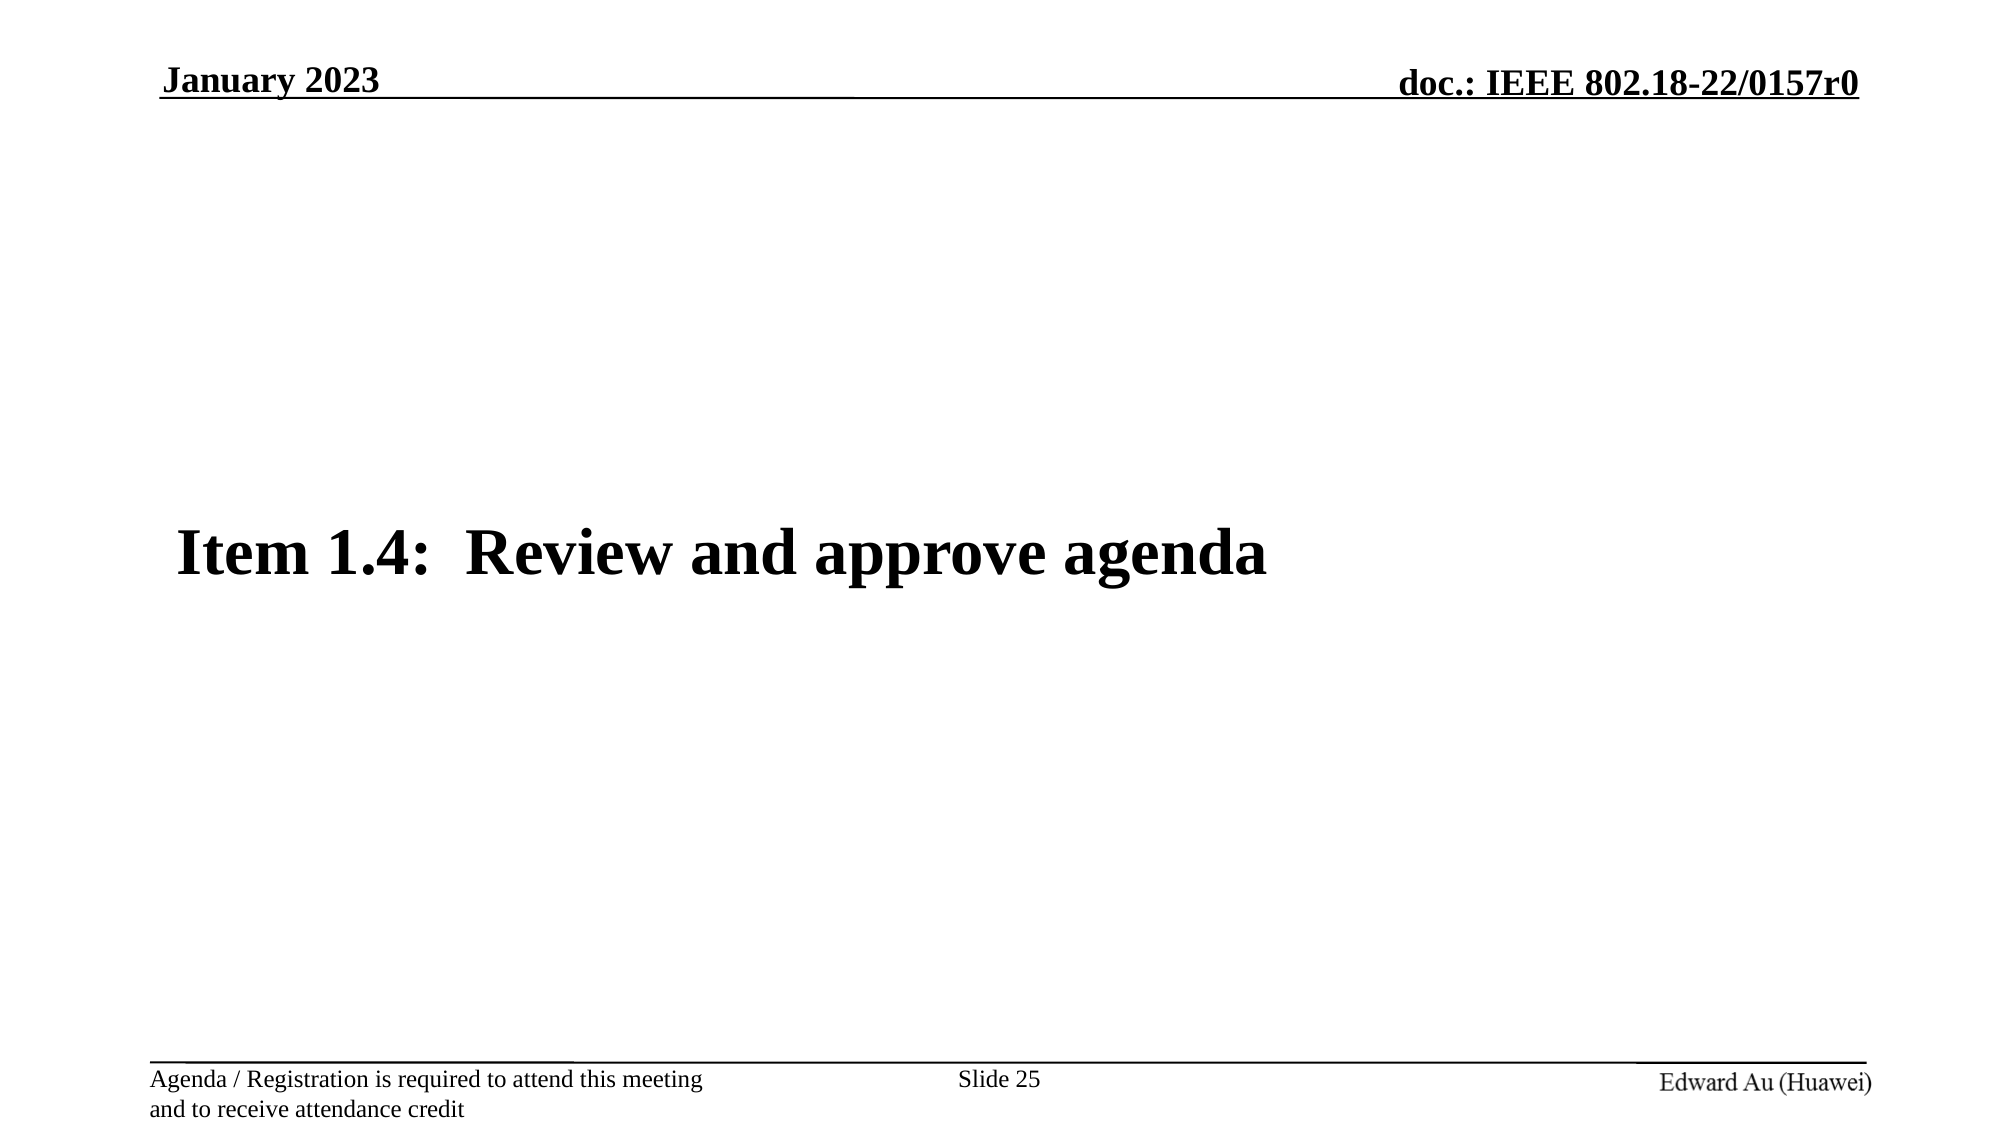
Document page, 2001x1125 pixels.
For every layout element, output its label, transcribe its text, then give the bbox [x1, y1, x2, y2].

picture [1174, 1058, 1887, 1113]
slide_number Slide 25 [933, 1061, 1067, 1123]
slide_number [161, 54, 526, 101]
text_box Item 1.4: Review and approve agenda [162, 500, 1675, 675]
